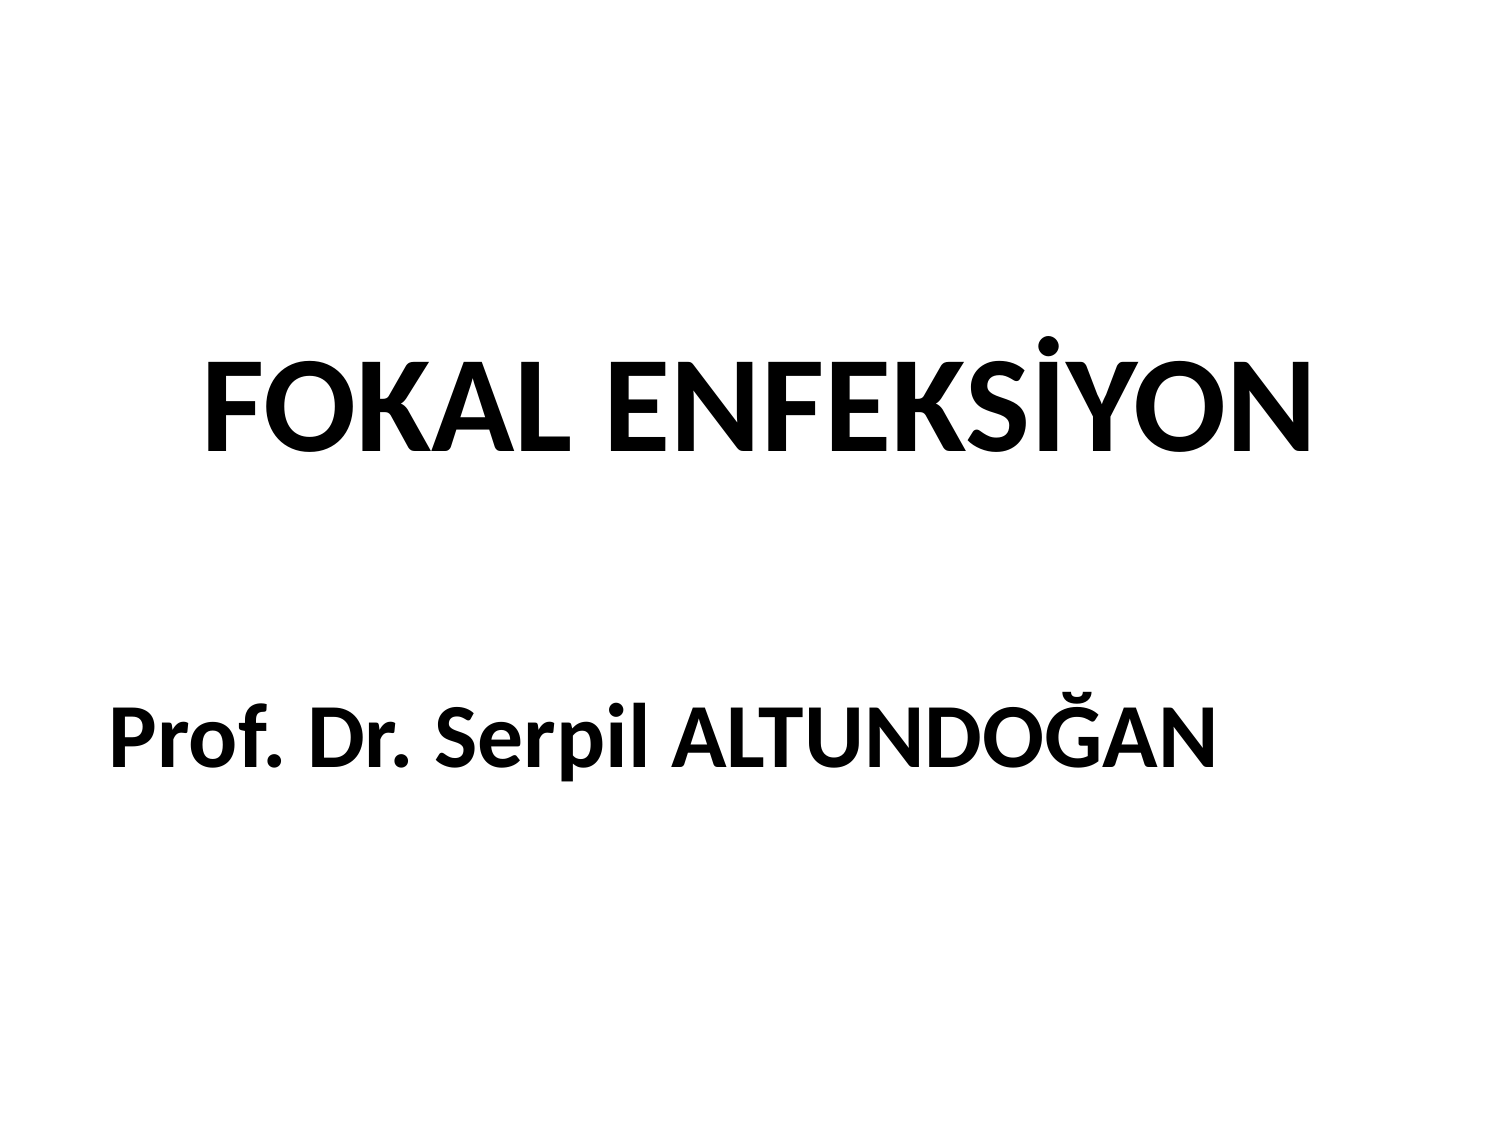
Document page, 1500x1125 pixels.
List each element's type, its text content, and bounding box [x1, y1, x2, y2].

list Prof. Dr. Serpil ALTUNDOĞAN [93, 667, 1444, 1125]
title FOKAL ENFEKSİYON [46, 281, 1472, 511]
